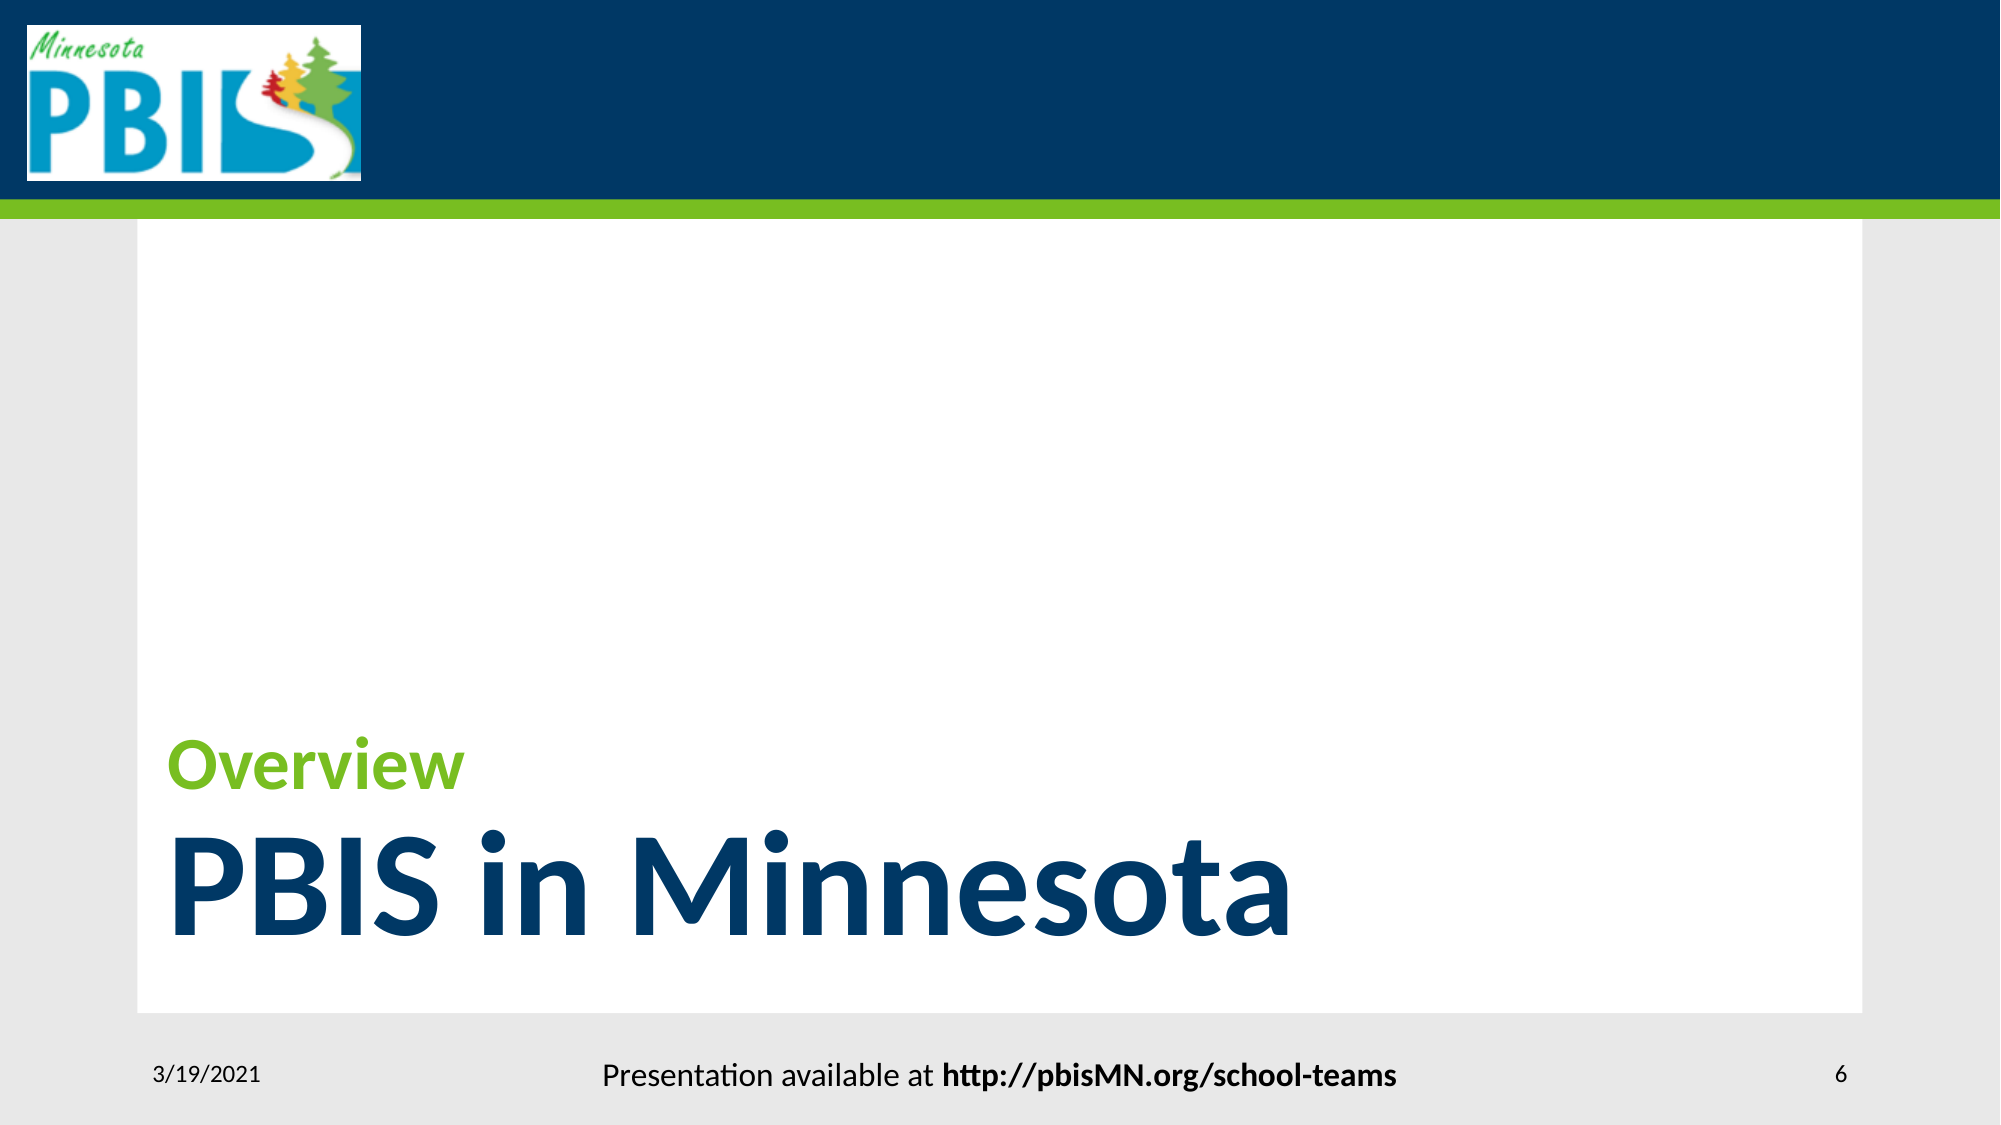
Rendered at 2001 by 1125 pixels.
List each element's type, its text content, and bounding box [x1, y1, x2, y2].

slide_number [137, 1042, 361, 1103]
title Overview PBIS in Minnesota [137, 219, 1863, 1014]
slide_number 6 [1622, 1042, 1863, 1103]
footer Presentation available at http://pbisMN.org/school-teams [473, 1042, 1527, 1103]
picture [27, 25, 361, 181]
